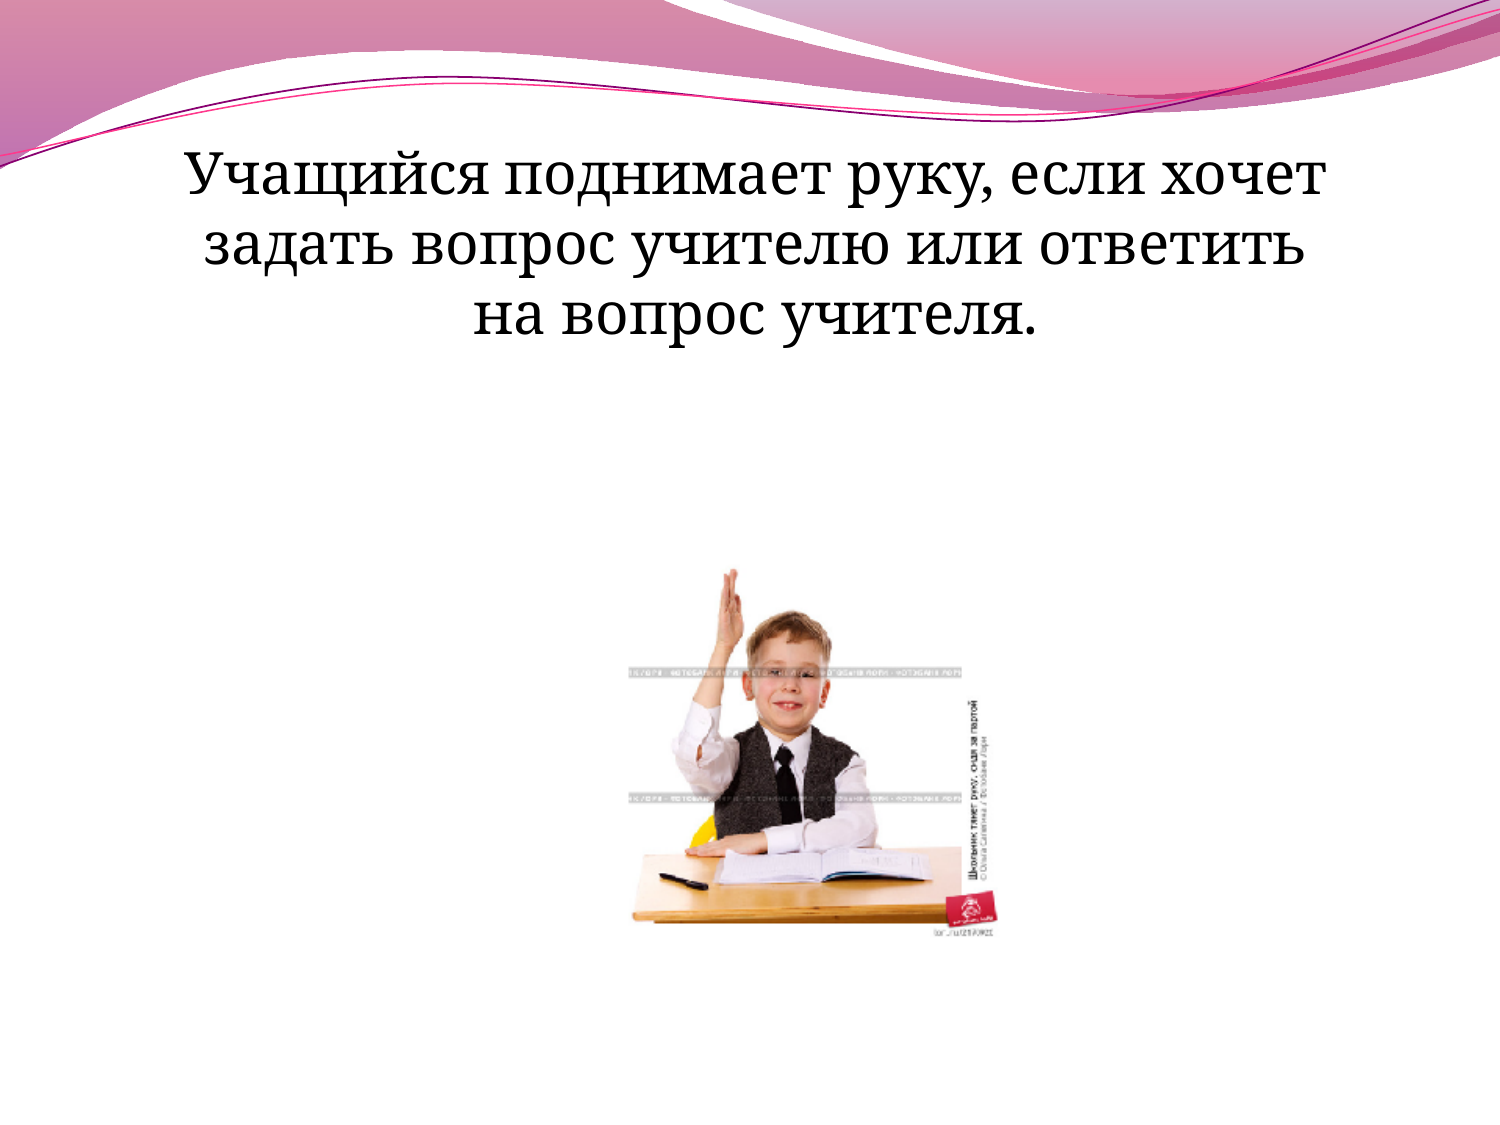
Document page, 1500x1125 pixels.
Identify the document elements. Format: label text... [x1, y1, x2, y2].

picture [620, 538, 1001, 941]
text_box Учащийся поднимает руку, если хочет задать вопрос учителю или ответить на вопрос учителя. [152, 128, 1360, 354]
